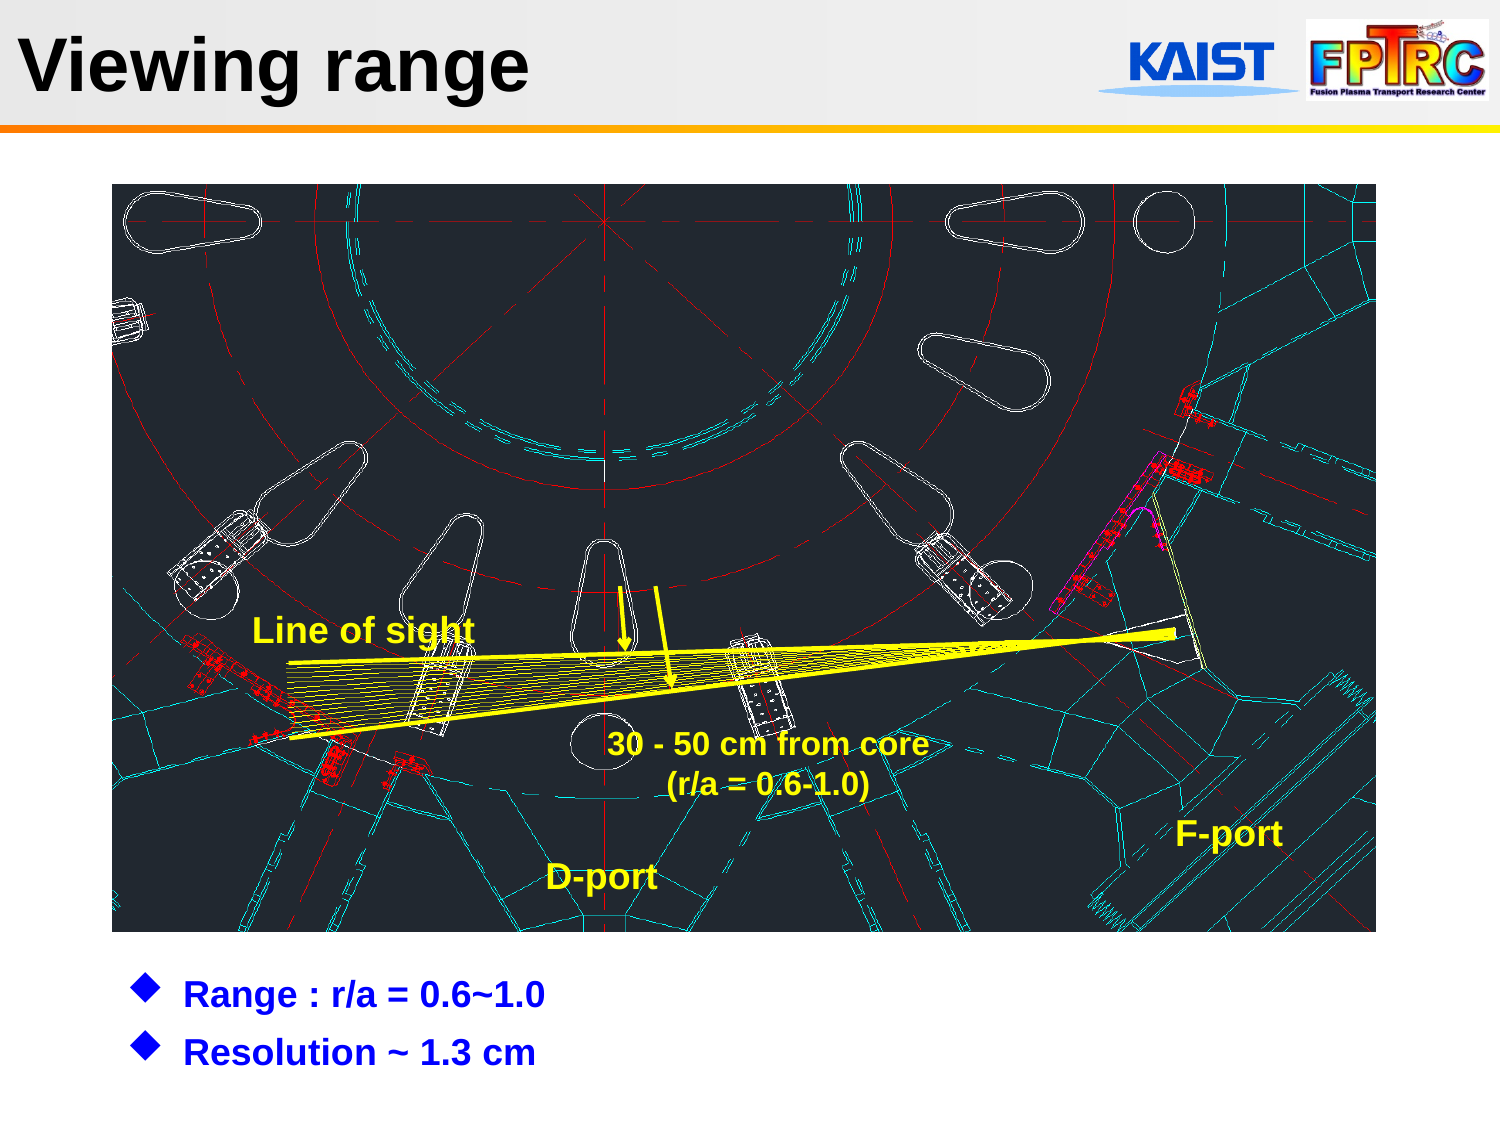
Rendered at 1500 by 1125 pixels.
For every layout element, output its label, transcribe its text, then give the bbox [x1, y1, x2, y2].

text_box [288, 637, 1176, 664]
title Viewing range [2, 7, 1069, 114]
picture [1306, 19, 1489, 101]
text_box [288, 671, 1176, 739]
picture [111, 184, 1377, 932]
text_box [655, 585, 673, 627]
picture [1092, 42, 1302, 101]
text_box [288, 629, 1176, 637]
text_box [619, 585, 626, 627]
text_box Range : r/a = 0.6~1.0 Resolution ~ 1.3 cm [112, 948, 1376, 1081]
